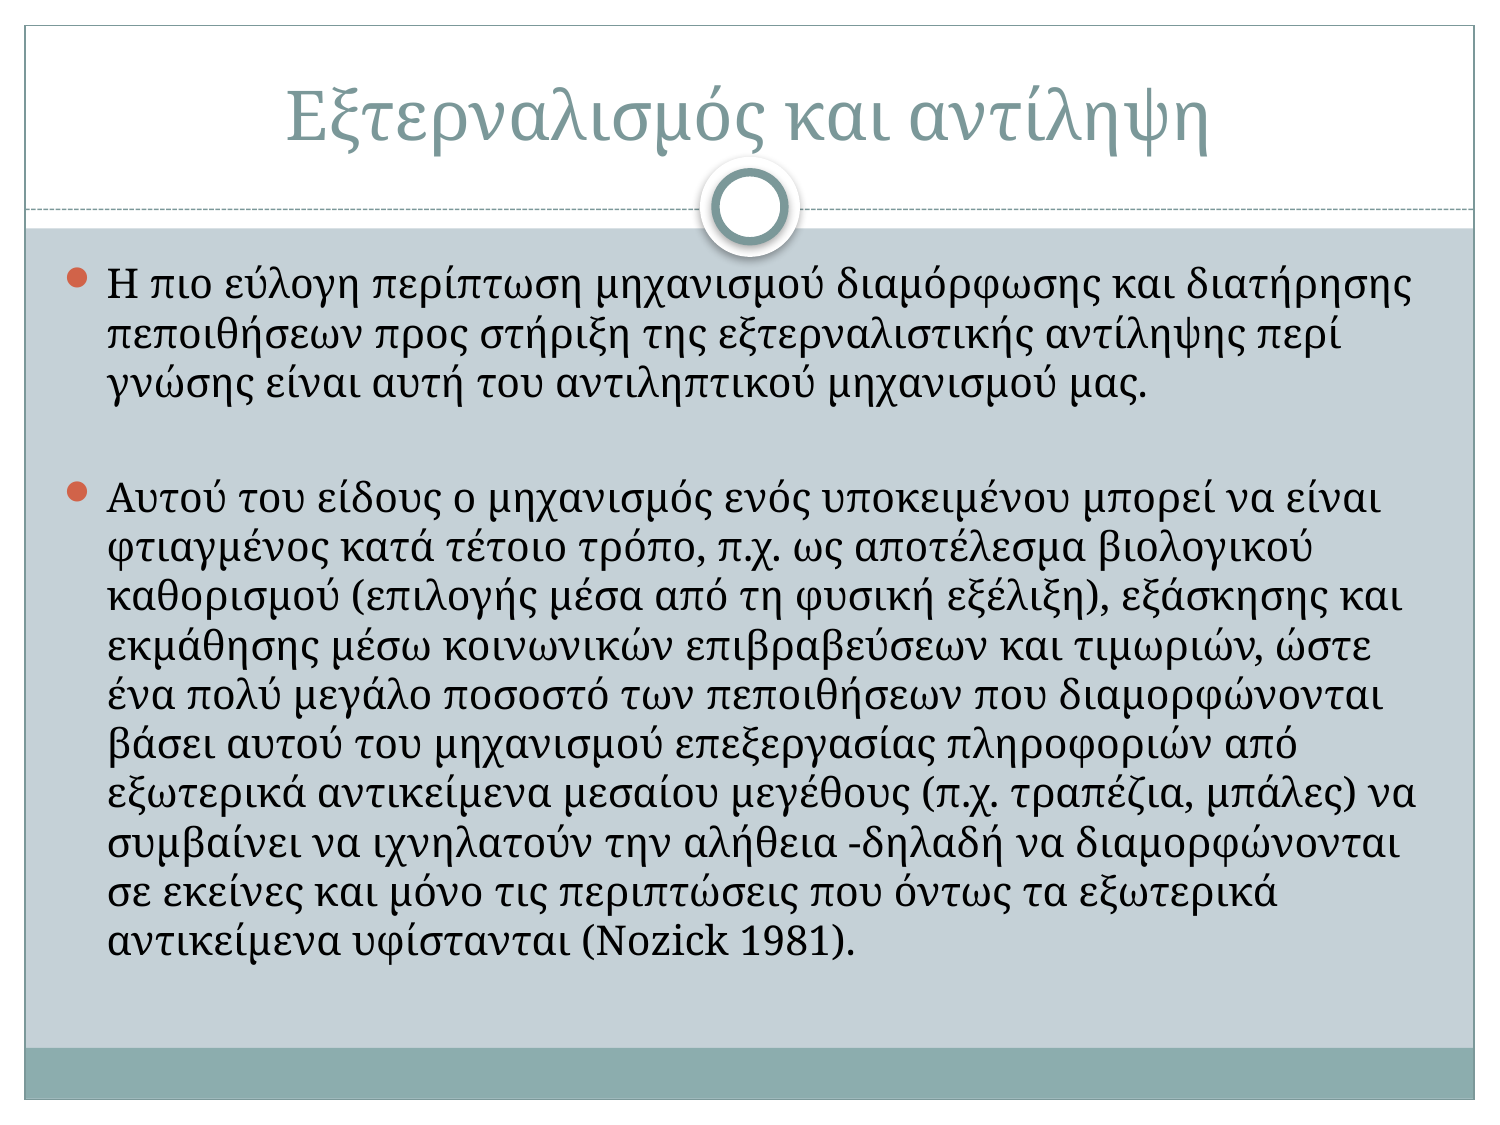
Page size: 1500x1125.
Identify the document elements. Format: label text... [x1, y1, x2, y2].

list Η πιο εύλογη περίπτωση μηχανισμού διαμόρφωσης και διατήρησης πεποιθήσεων προς στήριξη της εξτερναλιστικής αντίληψης περί γνώσης είναι αυτή του αντιληπτικού μηχανισμού μας. Αυτού του είδους ο μηχανισμός ενός υποκειμένου μπορεί να είναι φτιαγμένος κατά τέτοιο τρόπο, π.χ. ως αποτέλεσμα βιολογικού καθορισμού (επιλογής μέσα από τη φυσική εξέλιξη), εξάσκησης και εκμάθησης μέσω κοινωνικών επιβραβεύσεων και τιμωριών, ώστε ένα πολύ μεγάλο ποσοστό των πεποιθήσεων που διαμορφώνονται βάσει αυτού του μηχανισμού επεξεργασίας πληροφοριών από εξωτερικά αντικείμενα μεσαίου μεγέθους (π.χ. τραπέζια, μπάλες) να συμβαίνει να ιχνηλατούν την αλήθεια -δηλαδή να διαμορφώνονται σε εκείνες και μόνο τις περιπτώσεις που όντως τα εξωτερικά αντικείμενα υφίστανται (Nozick 1981). [49, 250, 1445, 1001]
title Εξτερναλισμός και αντίληψη [49, 37, 1450, 162]
